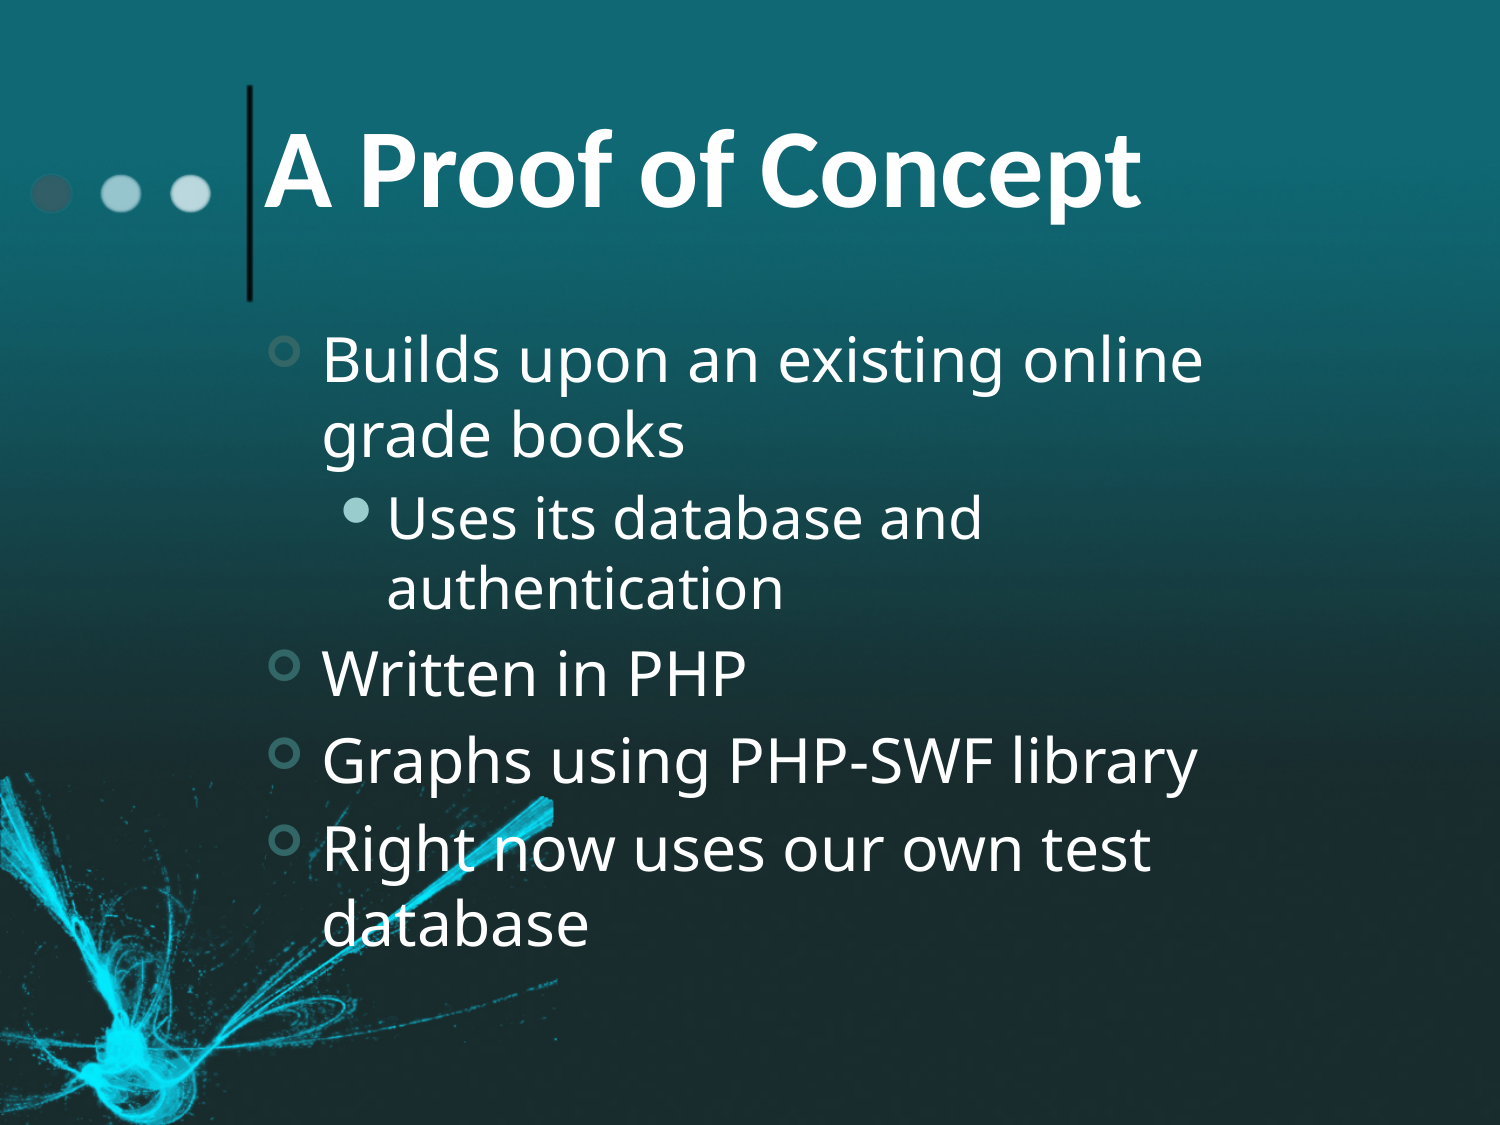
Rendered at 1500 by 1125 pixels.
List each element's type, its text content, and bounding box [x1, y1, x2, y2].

title A Proof of Concept [249, 37, 1401, 289]
list Builds upon an existing online grade books Uses its database and authentication Written in PHP Graphs using PHP-SWF library Right now uses our own test database [249, 312, 1401, 988]
picture [0, 0, 1500, 1125]
